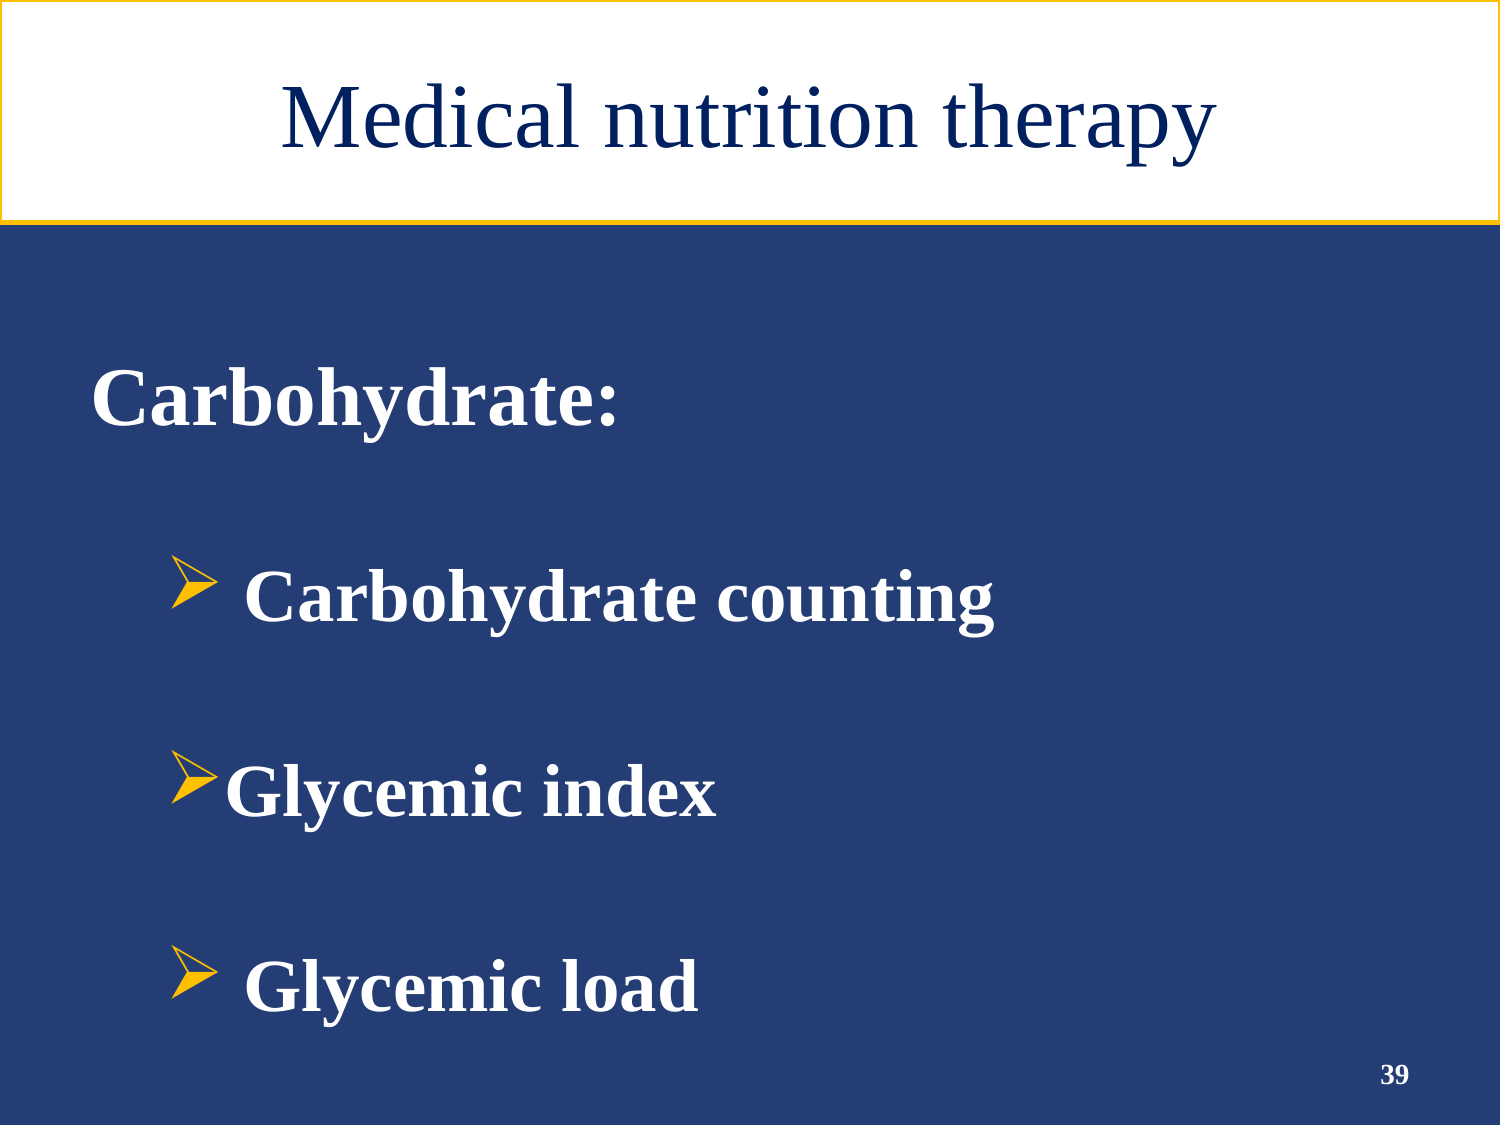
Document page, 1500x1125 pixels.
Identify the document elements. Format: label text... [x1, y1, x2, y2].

title Medical nutrition therapy [0, 0, 1500, 225]
slide_number 39 [1074, 1042, 1425, 1103]
list Carbohydrate: Carbohydrate counting Glycemic index Glycemic load [75, 234, 1425, 1067]
